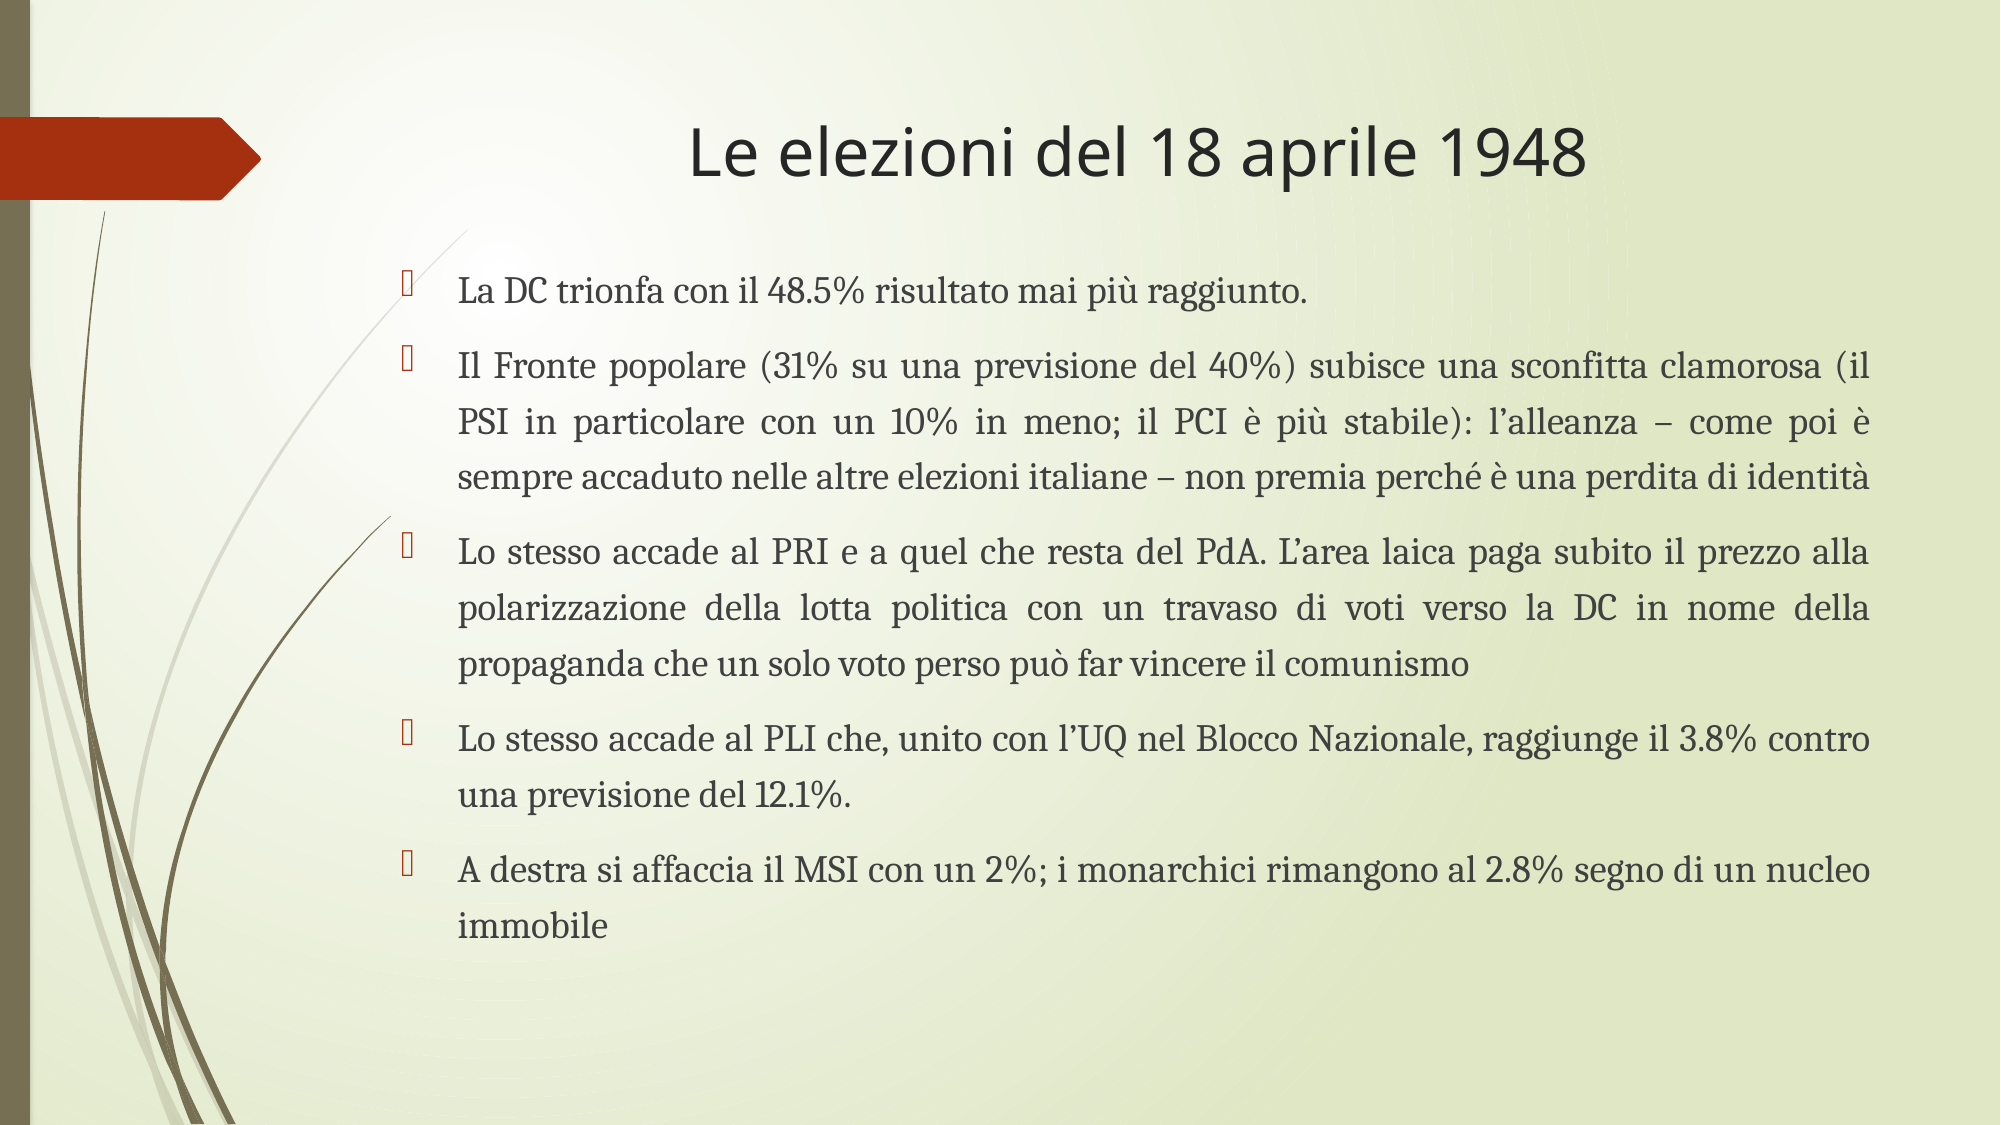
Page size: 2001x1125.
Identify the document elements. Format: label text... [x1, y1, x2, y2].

list La DC trionfa con il 48.5% risultato mai più raggiunto. Il Fronte popolare (31% su una previsione del 40%) subisce una sconfitta clamorosa (il PSI in particolare con un 10% in meno; il PCI è più stabile): l’alleanza – come poi è sempre accaduto nelle altre elezioni italiane – non premia perché è una perdita di identità Lo stesso accade al PRI e a quel che resta del PdA. L’area laica paga subito il prezzo alla polarizzazione della lotta politica con un travaso di voti verso la DC in nome della propaganda che un solo voto perso può far vincere il comunismo Lo stesso accade al PLI che, unito con l’UQ nel Blocco Nazionale, raggiunge il 3.8% contro una previsione del 12.1%. A destra si affaccia il MSI con un 2%; i monarchici rimangono al 2.8% segno di un nucleo immobile [385, 247, 1888, 970]
title Le elezioni del 18 aprile 1948 [425, 102, 1888, 247]
